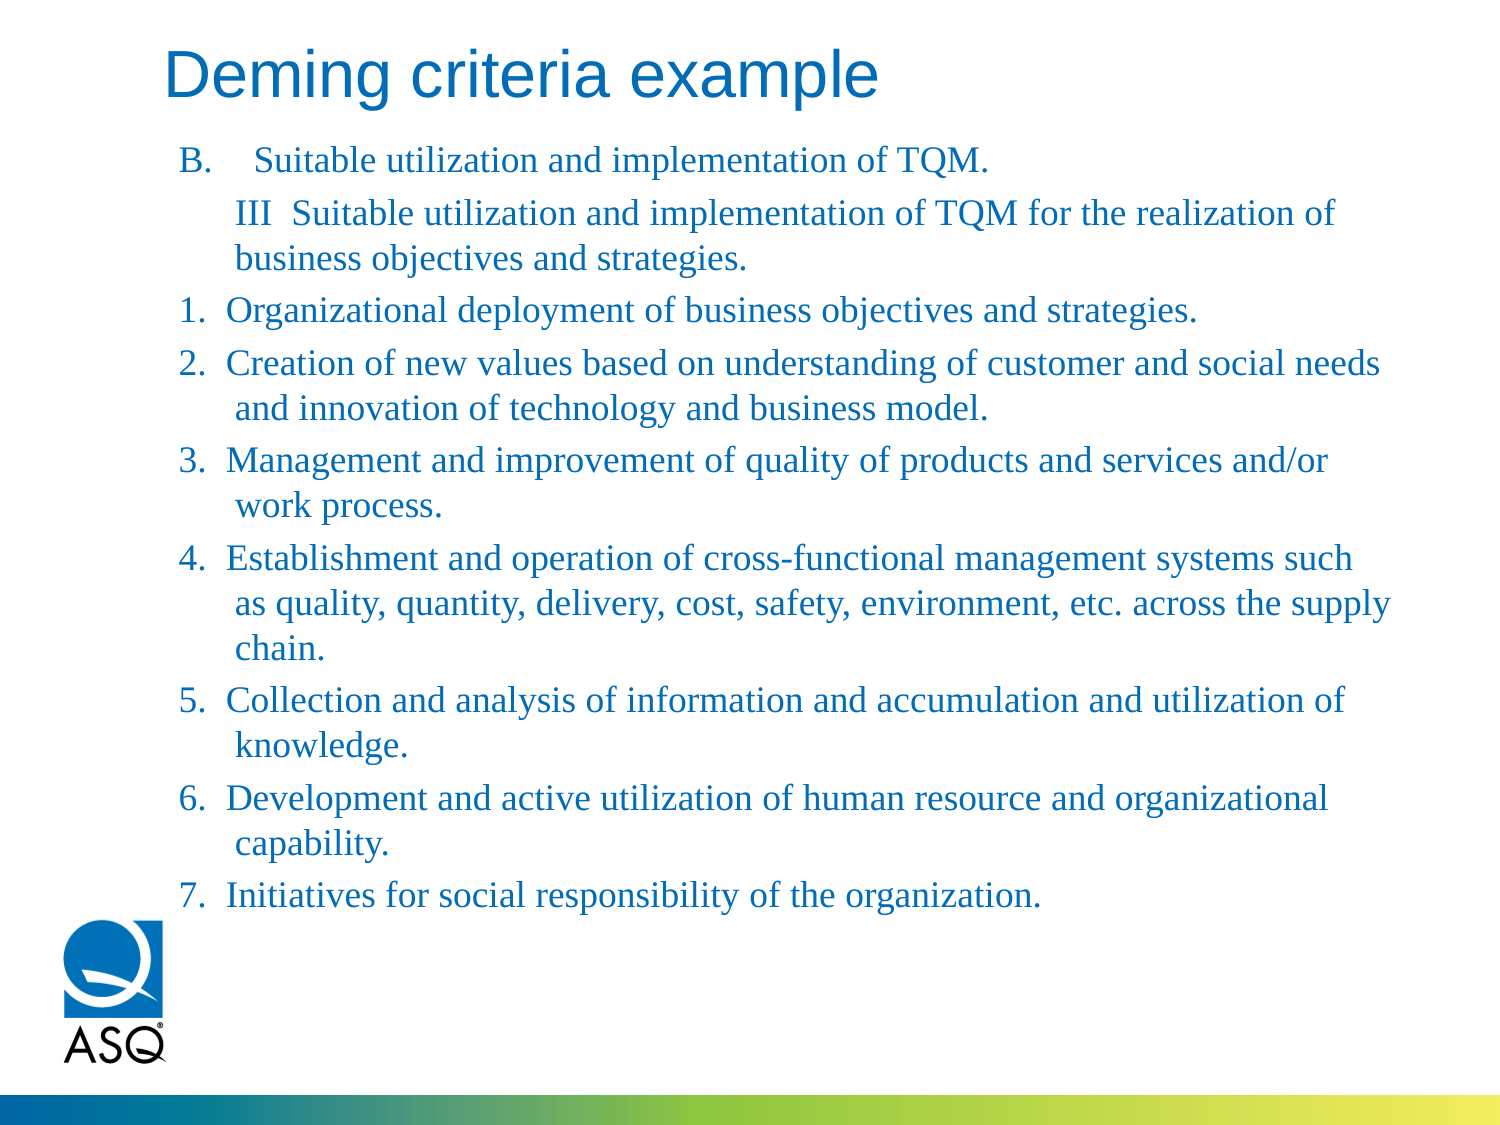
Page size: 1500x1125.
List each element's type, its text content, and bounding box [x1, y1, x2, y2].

title Deming criteria example [148, 23, 1410, 147]
picture [0, 0, 1500, 1125]
list Suitable utilization and implementation of TQM. III Suitable utilization and implementation of TQM for the realization of business objectives and strategies. 1. Organizational deployment of business objectives and strategies. 2. Creation of new values based on understanding of customer and social needs and innovation of technology and business model. 3. Management and improvement of quality of products and services and/or work process. 4. Establishment and operation of cross-functional management systems such as quality, quantity, delivery, cost, safety, environment, etc. across the supply chain. 5. Collection and analysis of information and accumulation and utilization of knowledge. 6. Development and active utilization of human resource and organizational capability. 7. Initiatives for social responsibility of the organization. [163, 127, 1410, 1023]
